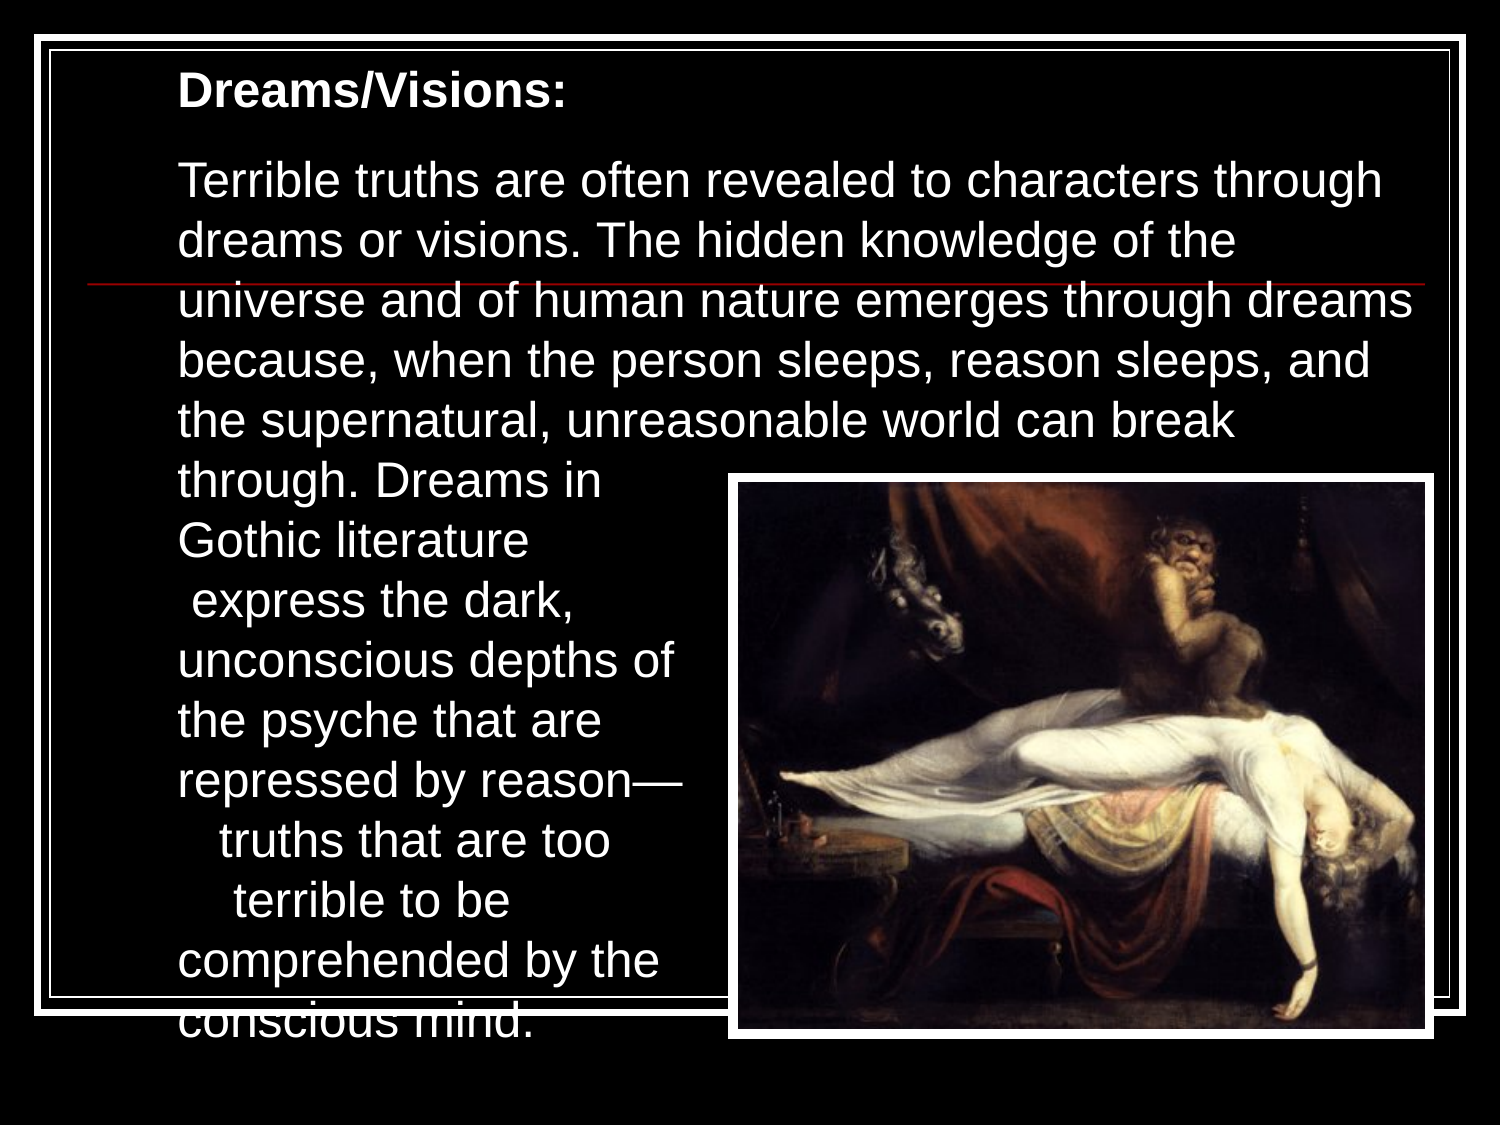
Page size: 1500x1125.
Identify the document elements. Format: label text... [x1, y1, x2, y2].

text_box Dreams/Visions: Terrible truths are often revealed to characters through dreams or visions. The hidden knowledge of the universe and of human nature emerges through dreams because, when the person sleeps, reason sleeps, and the supernatural, unreasonable world can break through. Dreams in Gothic literature express the dark, unconscious depths of the psyche that are repressed by reason— truths that are too terrible to be comprehended by the conscious mind. [162, 50, 1438, 1115]
picture [737, 481, 1426, 1030]
